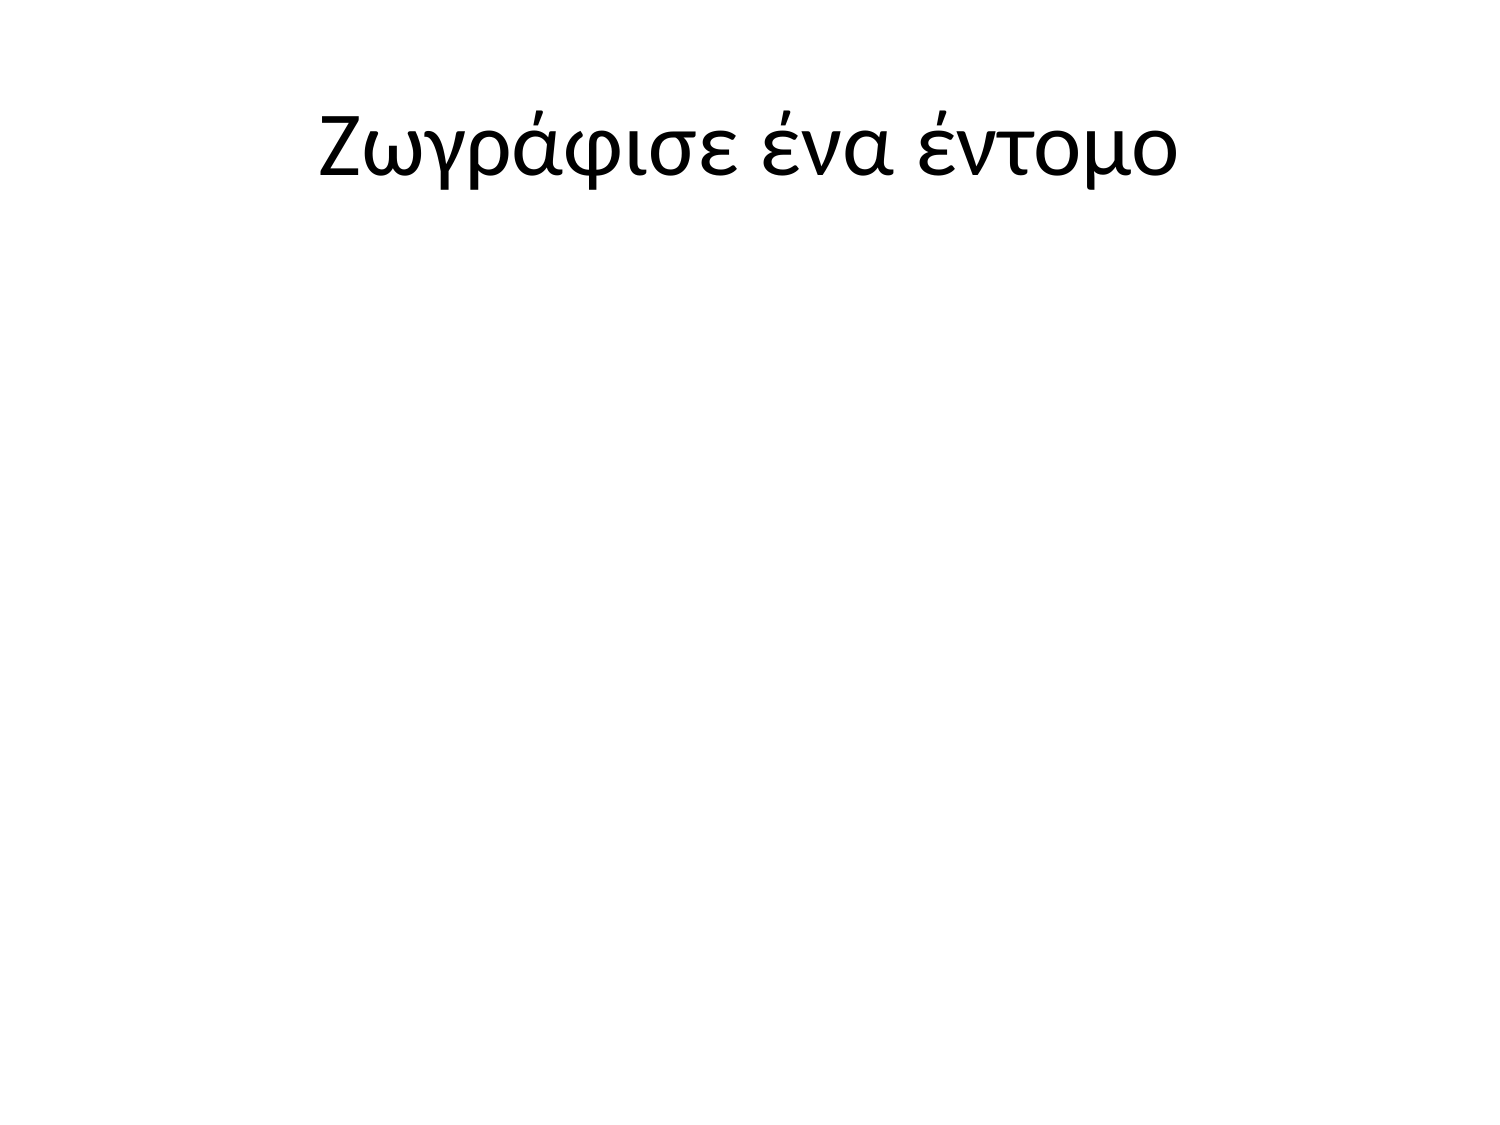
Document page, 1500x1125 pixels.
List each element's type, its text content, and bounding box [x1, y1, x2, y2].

title Ζωγράφισε ένα έντομο [75, 45, 1425, 233]
